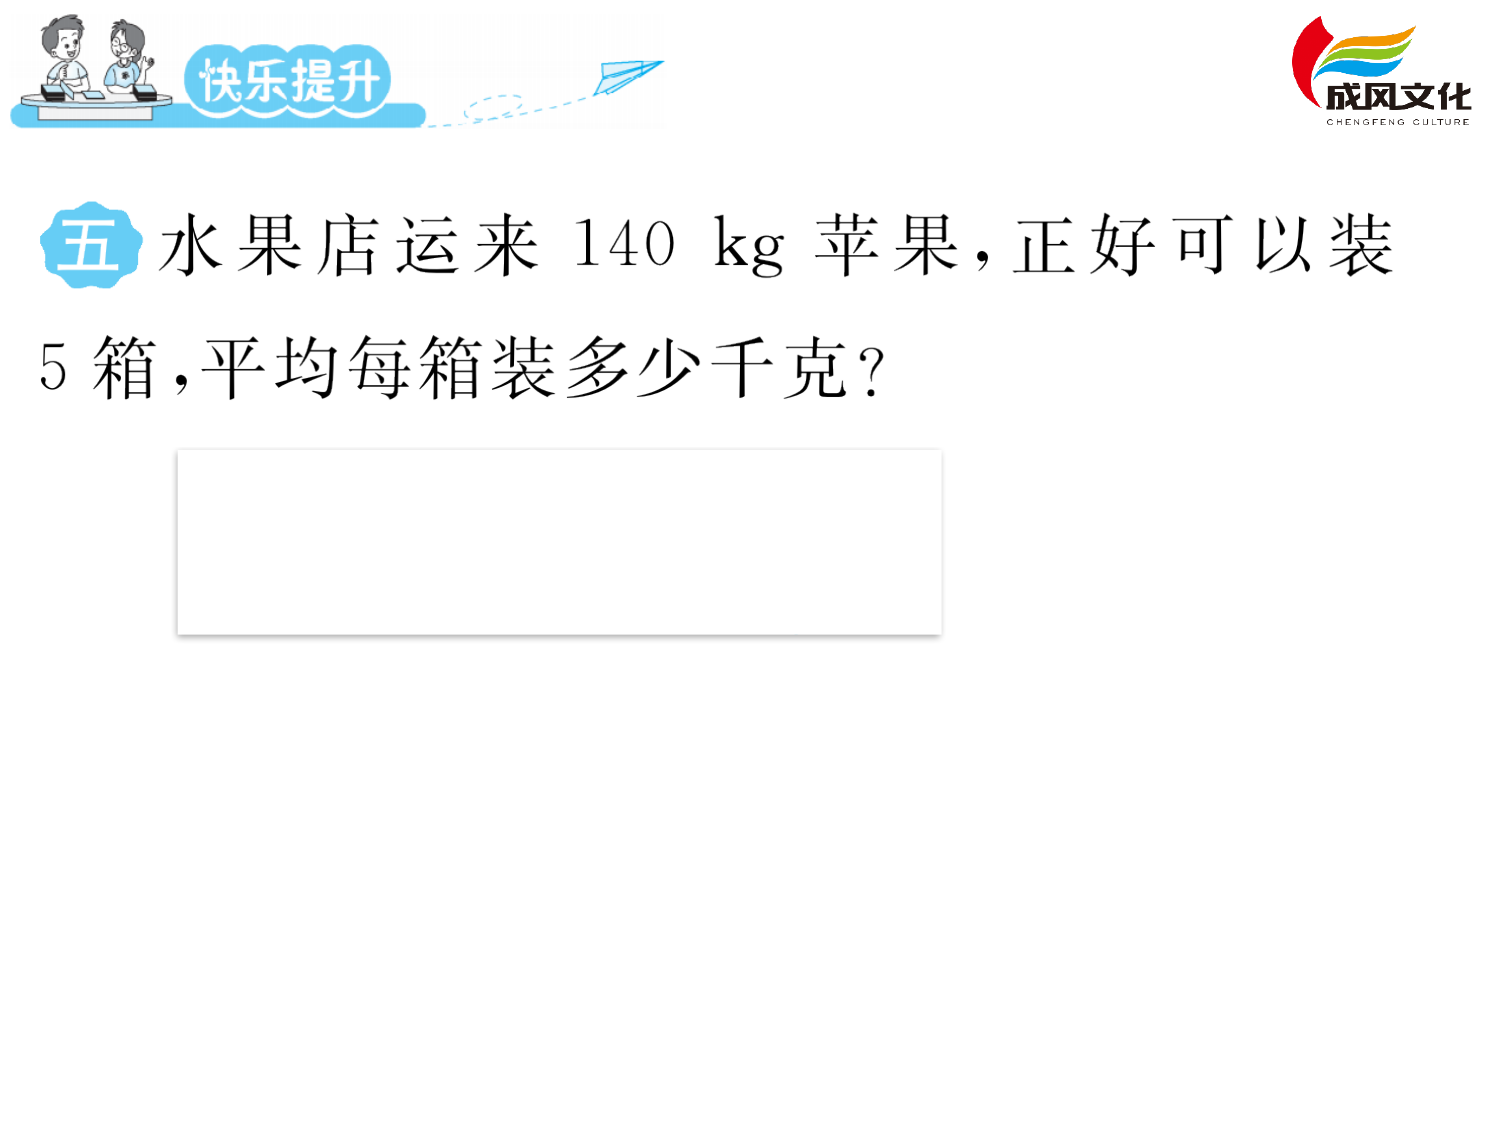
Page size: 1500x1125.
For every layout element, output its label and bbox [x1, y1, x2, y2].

picture [8, 0, 671, 136]
picture [35, 176, 1453, 667]
picture [1281, 0, 1489, 136]
